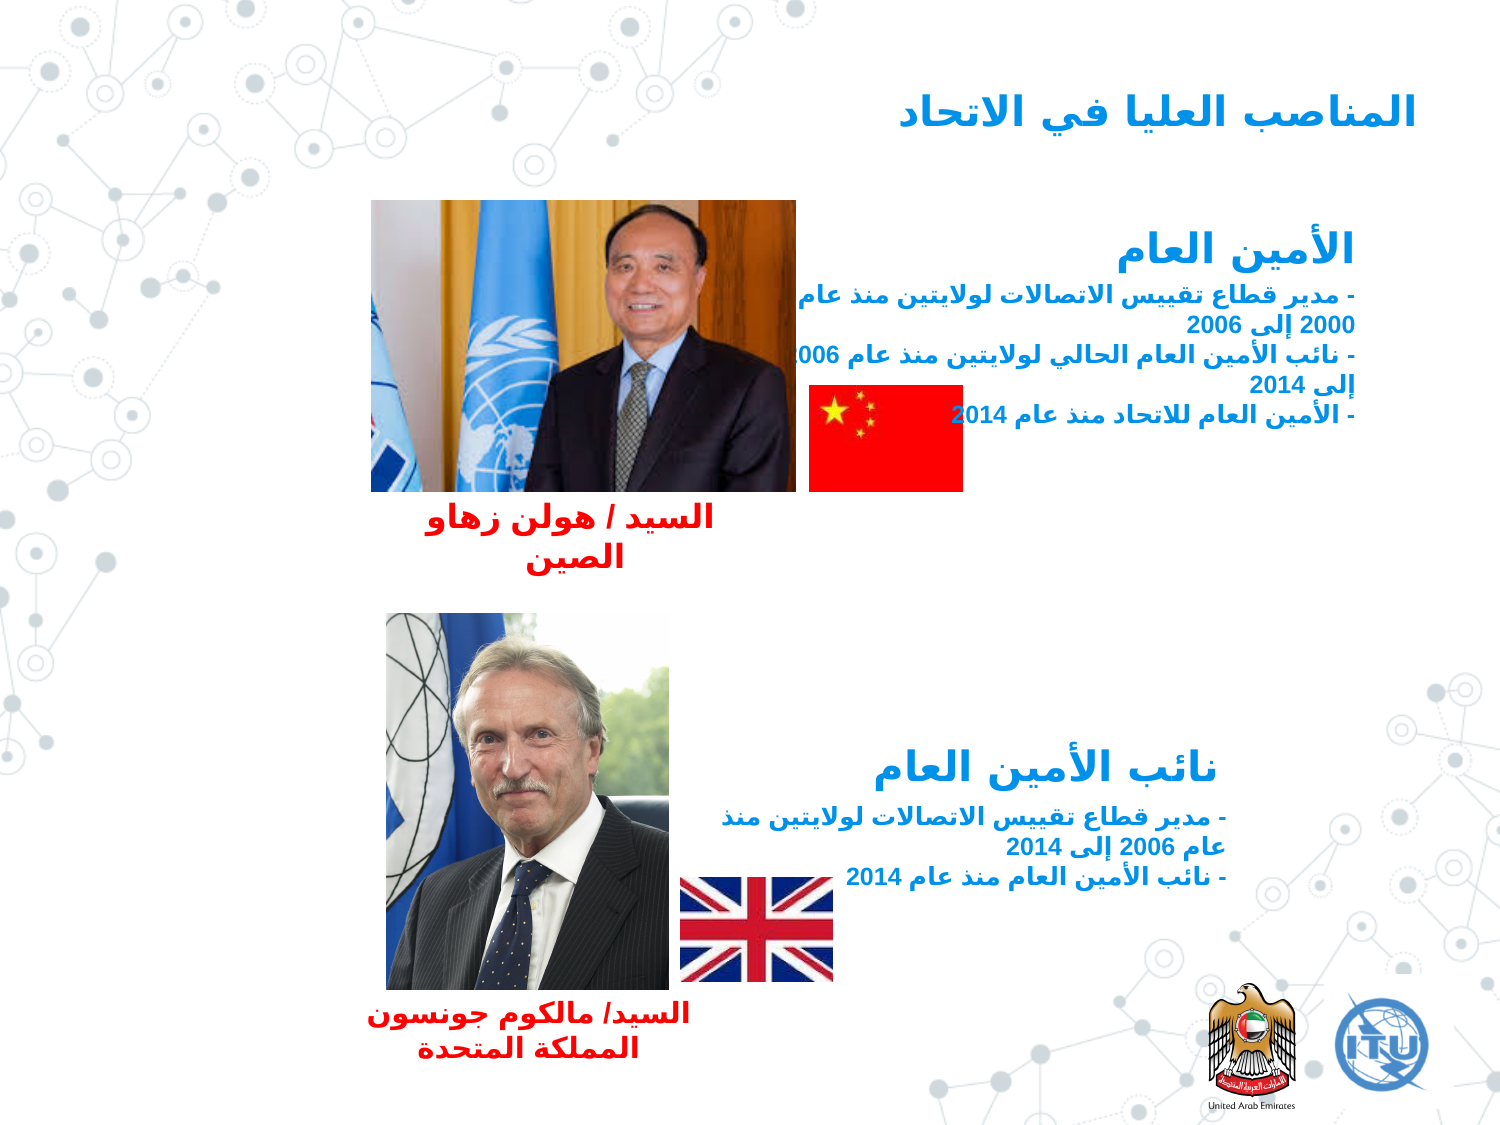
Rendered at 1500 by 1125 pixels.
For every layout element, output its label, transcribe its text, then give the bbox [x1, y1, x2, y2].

text_box المناصب العليا في الاتحاد [766, 52, 1433, 142]
text_box الأمين العام [704, 189, 1371, 279]
text_box نائب الأمين العام [674, 706, 1234, 791]
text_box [342, 792, 1243, 1073]
text_box السيد / هولن زهاو الصين [411, 499, 740, 583]
text_box - مدير قطاع تقييس الاتصالات لولايتين منذ عام 2000 إلى 2006 - نائب الأمين العام الحالي لولايتين منذ عام 2006 إلى 2014 - الأمين العام للاتحاد منذ عام 2014 [799, 279, 1371, 436]
picture [0, 0, 1500, 1125]
